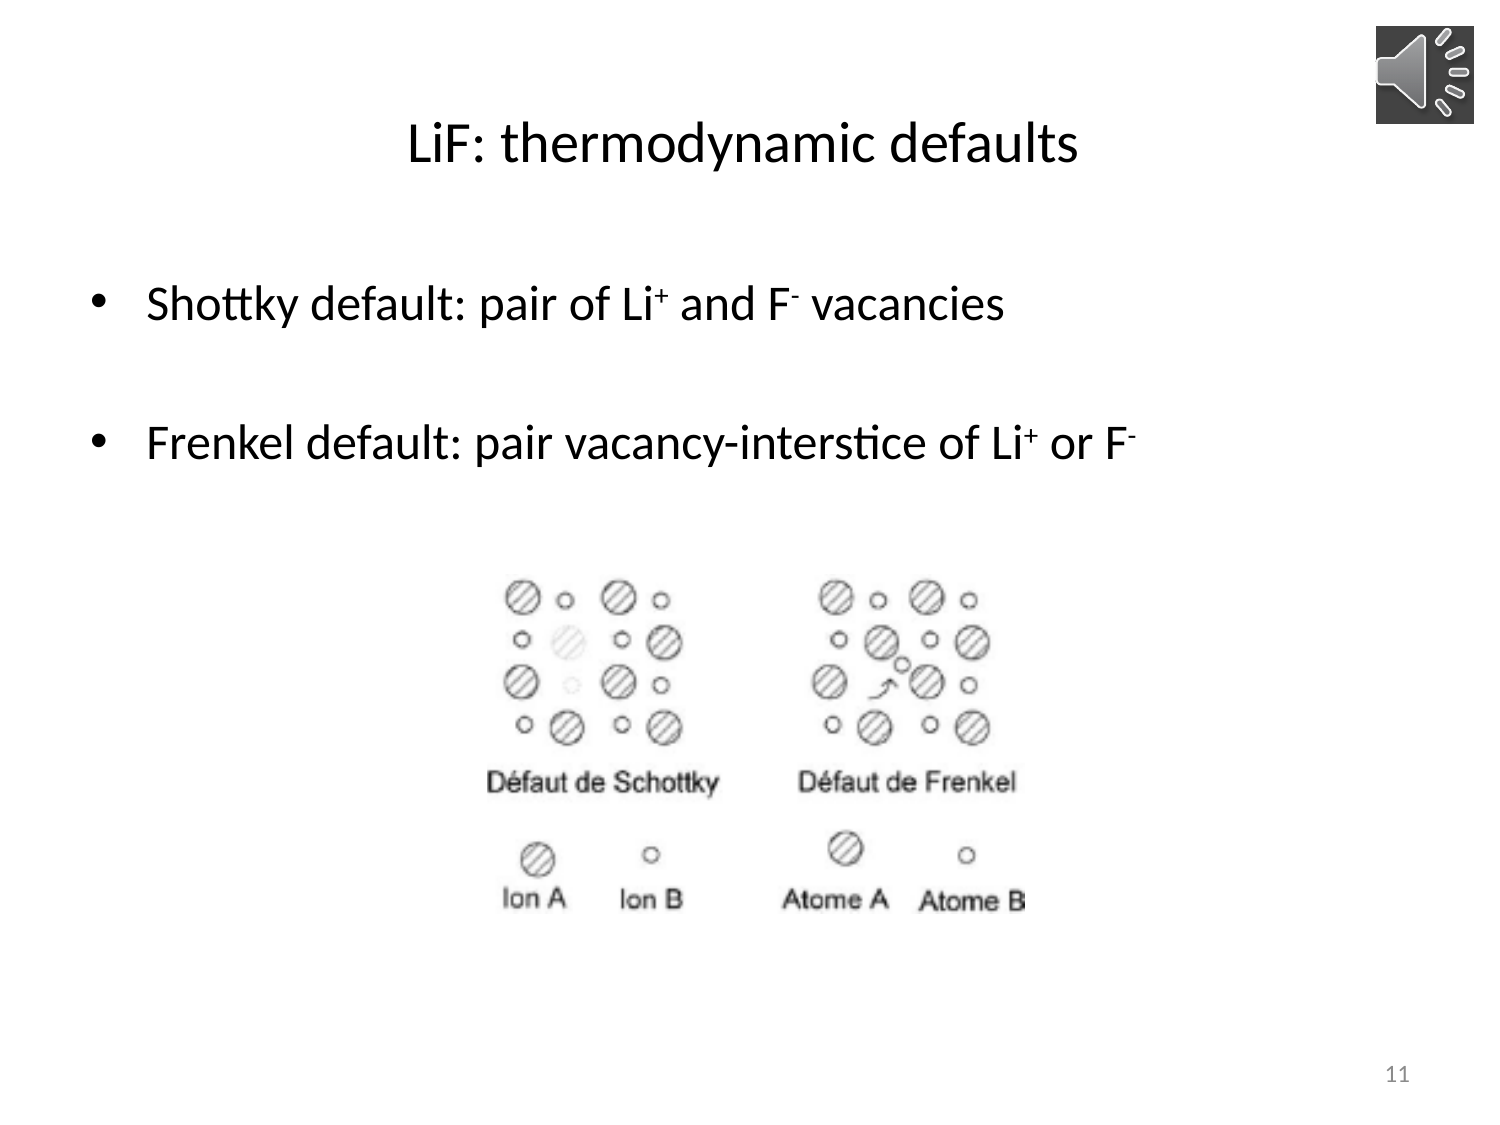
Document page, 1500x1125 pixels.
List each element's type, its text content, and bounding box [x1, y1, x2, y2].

list Shottky default: pair of Li+ and F- vacancies Frenkel default: pair vacancy-interstice of Li+ or F- [75, 262, 1450, 1013]
picture [487, 574, 1026, 914]
title LiF: thermodynamic defaults [75, 45, 1425, 233]
slide_number 11 [1074, 1042, 1425, 1103]
picture [1374, 24, 1476, 126]
